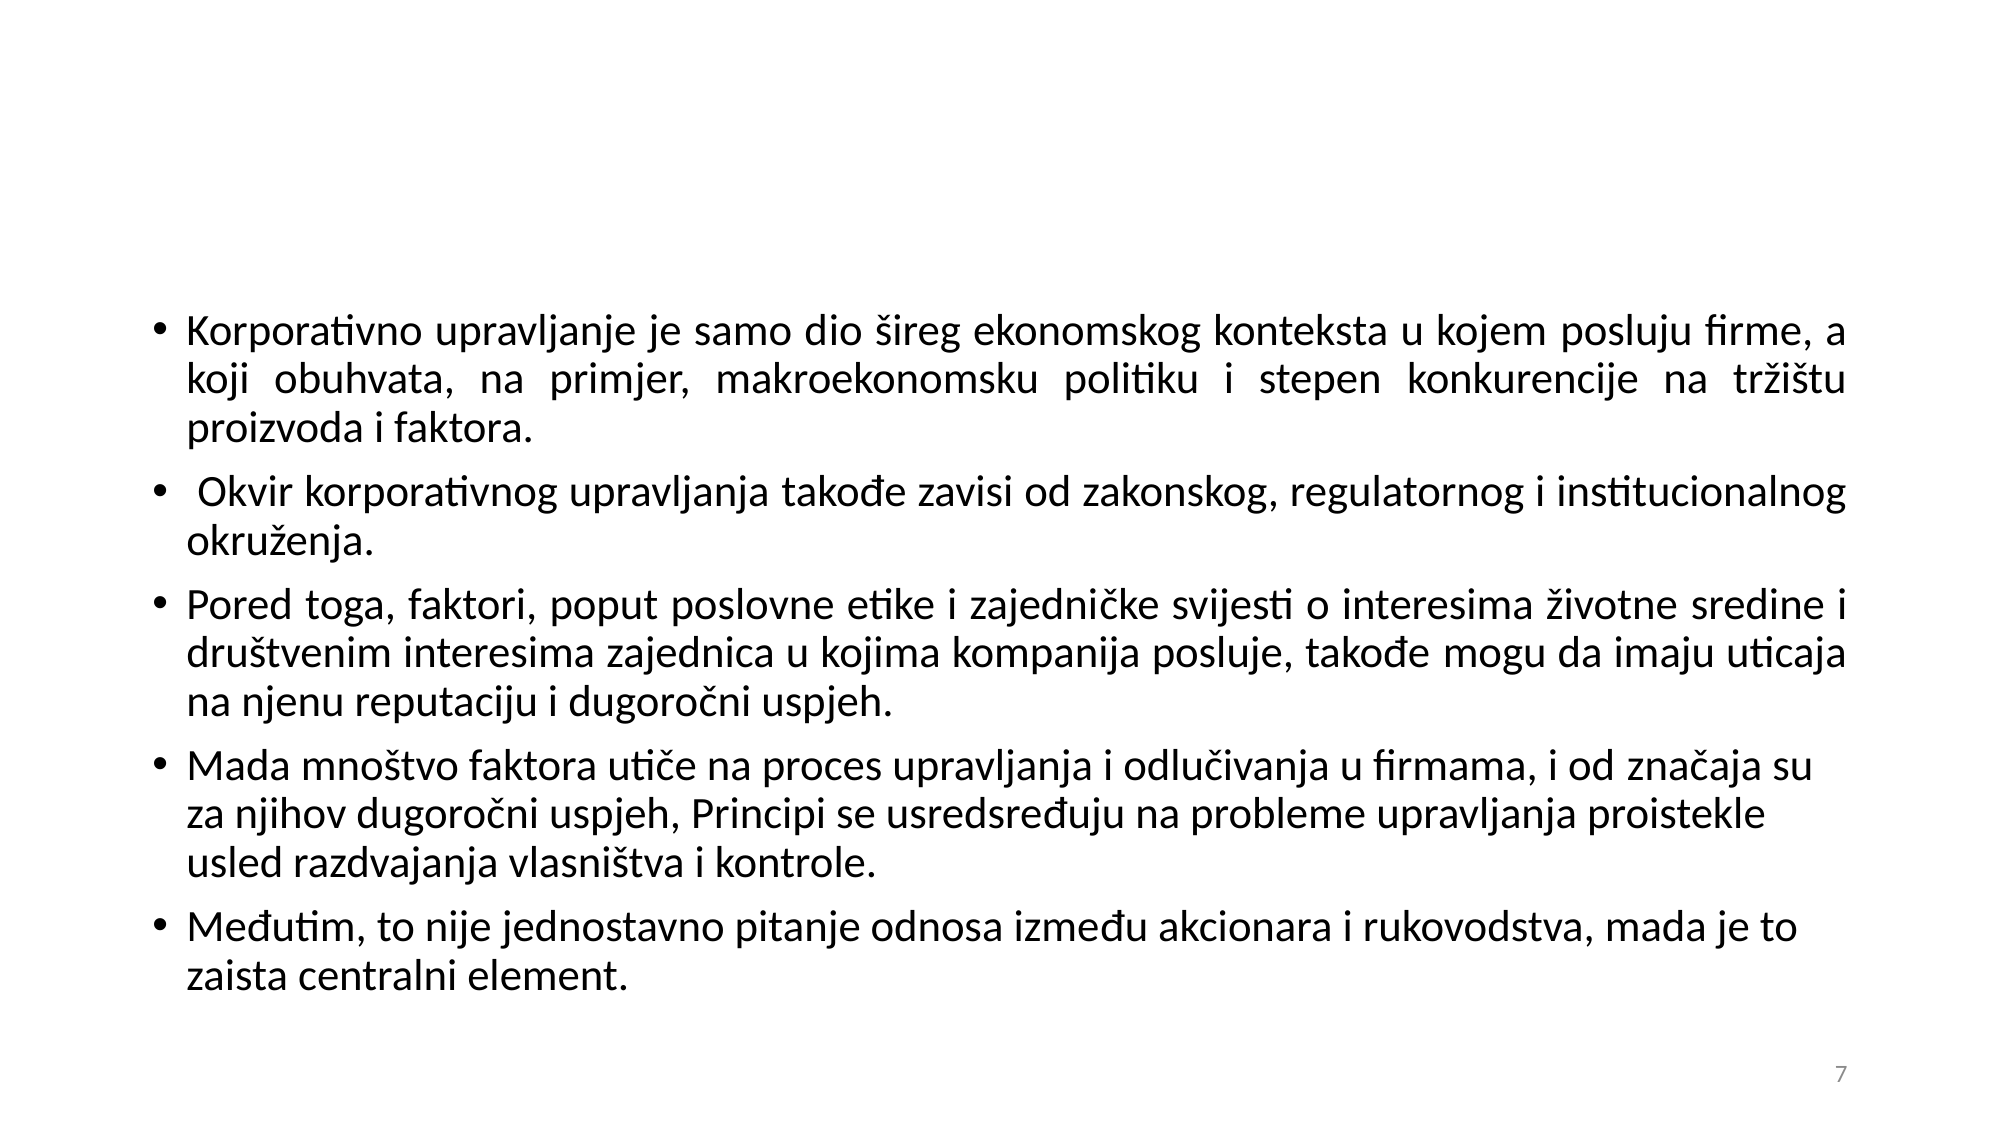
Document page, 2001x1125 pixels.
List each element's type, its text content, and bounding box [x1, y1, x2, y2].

slide_number 7 [1412, 1042, 1863, 1103]
list Korporativno upravljanje je samo dio šireg ekonomskog konteksta u kojem posluju firme, a koji obuhvata, na primjer, makroekonomsku politiku i stepen konkurencije na tržištu proizvoda i faktora. Okvir korporativnog upravljanja takođe zavisi od zakonskog, regulatornog i institucionalnog okruženja. Pored toga, faktori, poput poslovne etike i zajedničke svijesti o interesima životne sredine i društvenim interesima zajednica u kojima kompanija posluje, takođe mogu da imaju uticaja na njenu reputaciju i dugoročni uspjeh. Mada mnoštvo faktora utiče na proces upravljanja i odlučivanja u firmama, i od značaja su za njihov dugoročni uspjeh, Principi se usredsređuju na probleme upravljanja proistekle usled razdvajanja vlasništva i kontrole. Međutim, to nije jednostavno pitanje odnosa između akcionara i rukovodstva, mada je to zaista centralni element. [137, 299, 1863, 1014]
